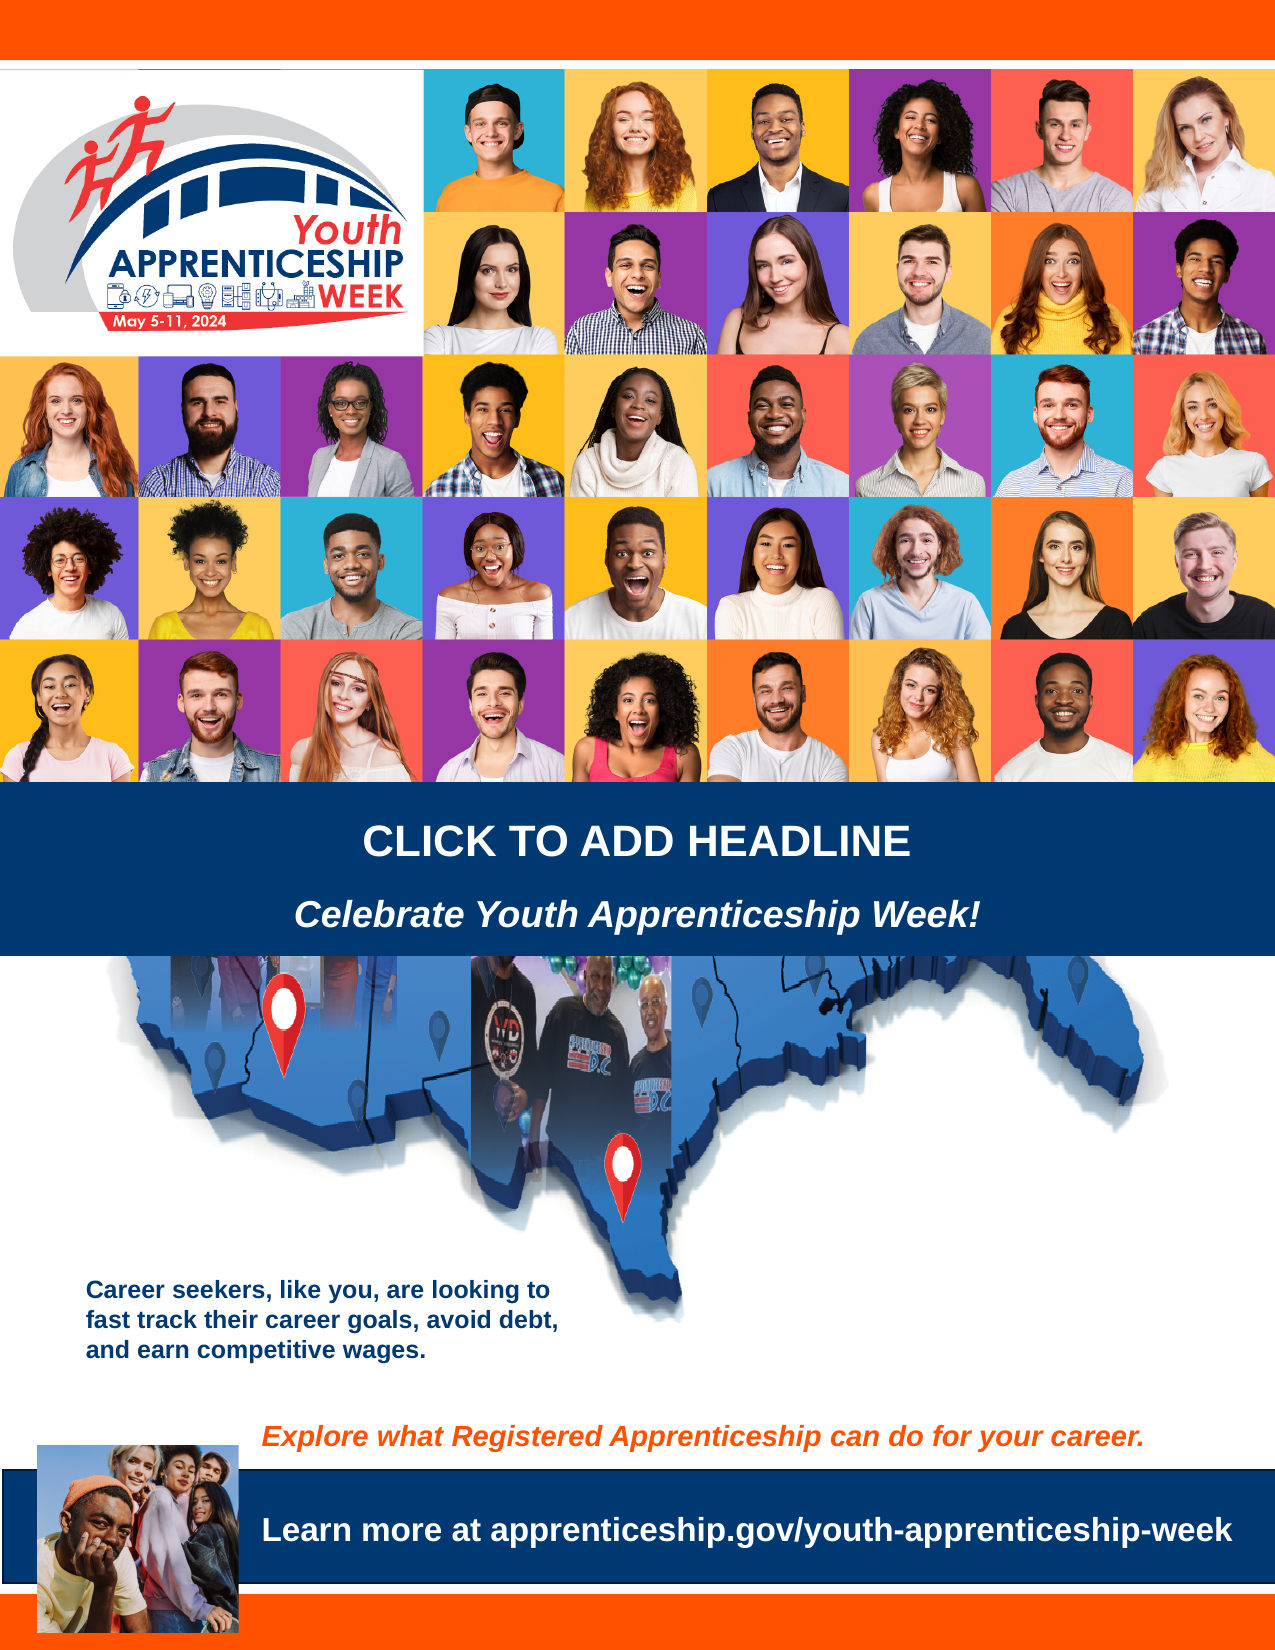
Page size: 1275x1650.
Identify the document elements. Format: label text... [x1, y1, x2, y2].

title Click to Add HEadline [75, 810, 1200, 874]
picture [0, 61, 1275, 782]
picture [0, 956, 1275, 1633]
picture [13, 96, 408, 331]
